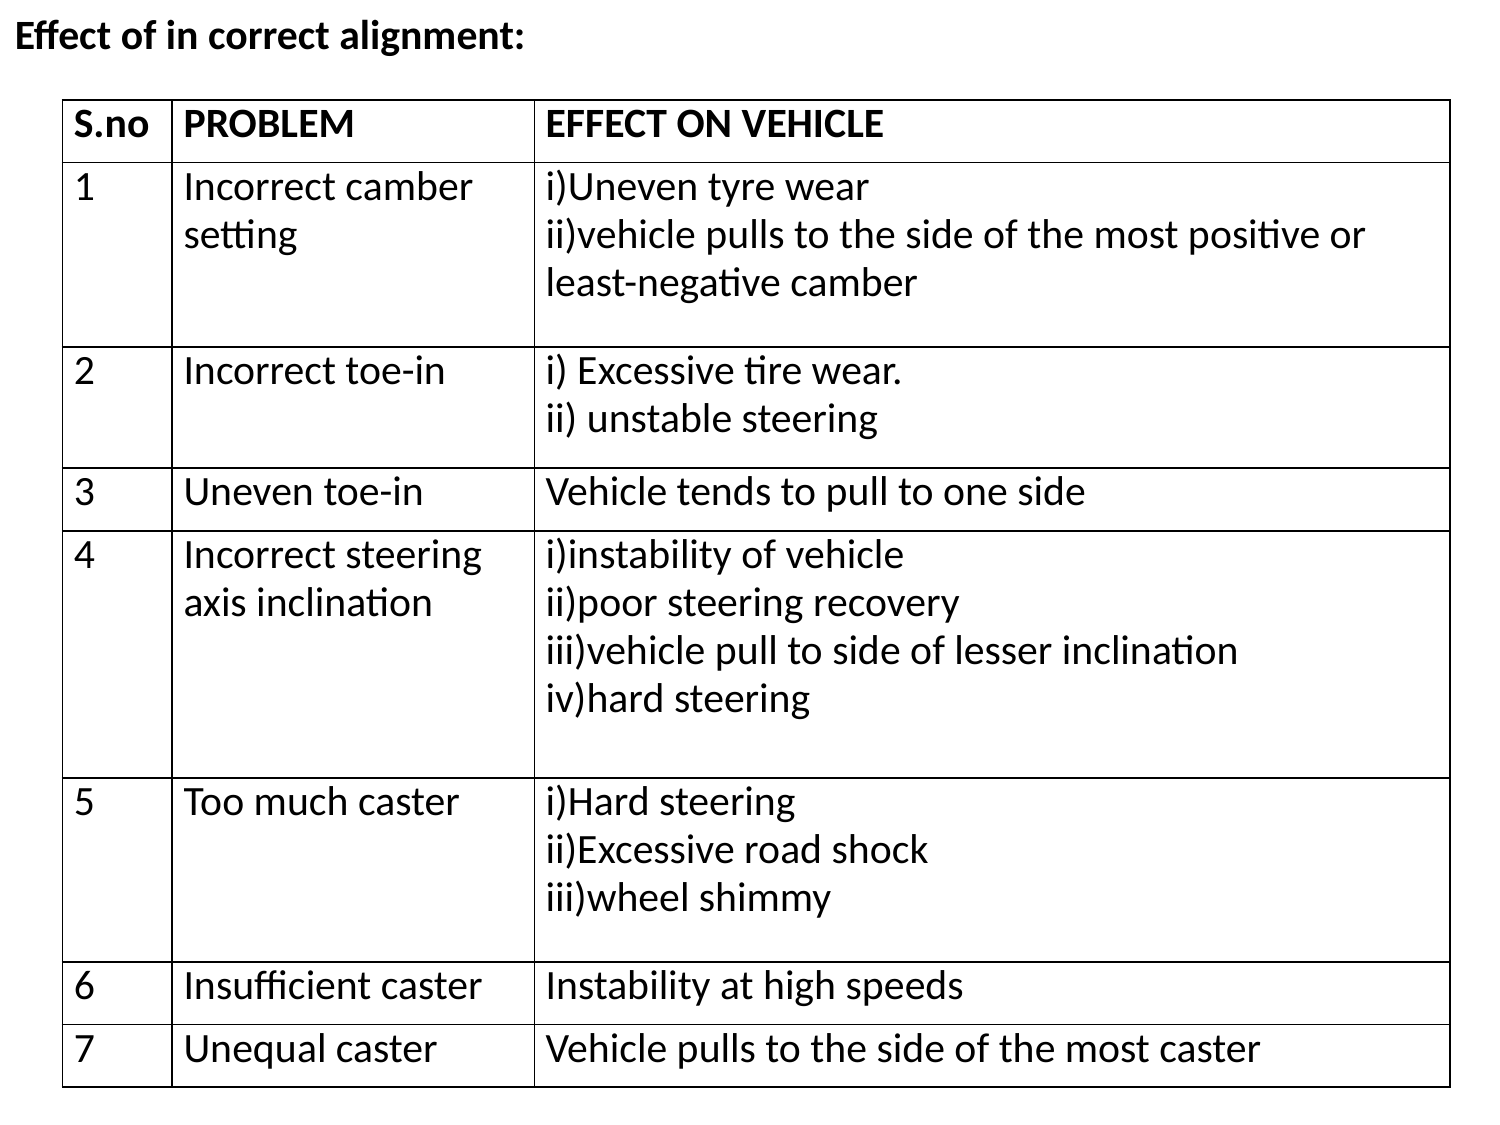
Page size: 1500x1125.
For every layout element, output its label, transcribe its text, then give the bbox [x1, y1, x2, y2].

table_cell Vehicle pulls to the side of the most caster [535, 1025, 1449, 1086]
table_cell Vehicle tends to pull to one side [535, 469, 1449, 530]
table_cell Instability at high speeds [535, 963, 1449, 1024]
table_cell i)Hard steering ii)Excessive road shock iii)wheel shimmy [535, 779, 1449, 961]
table_cell Too much caster [173, 779, 534, 961]
table_cell 6 [63, 963, 171, 1024]
table_cell 1 [63, 163, 171, 346]
table_header S.no [63, 101, 171, 162]
table_cell 5 [63, 779, 171, 961]
table_cell 4 [63, 532, 171, 777]
table_cell i)instability of vehicle ii)poor steering recovery iii)vehicle pull to side of lesser inclination iv)hard steering [535, 532, 1449, 777]
table_cell Incorrect toe-in [173, 348, 534, 467]
text_box Effect of in correct alignment: [0, 0, 600, 65]
table_header EFFECT ON VEHICLE [535, 101, 1449, 162]
table_cell i)Uneven tyre wear ii)vehicle pulls to the side of the most positive or least-negative camber [535, 163, 1449, 346]
table_cell 3 [63, 469, 171, 530]
table_cell i) Excessive tire wear. ii) unstable steering [535, 348, 1449, 467]
table_cell 2 [63, 348, 171, 467]
table_header PROBLEM [173, 101, 534, 162]
table_cell Incorrect steering axis inclination [173, 532, 534, 777]
table_cell Incorrect camber setting [173, 163, 534, 346]
table_cell Insufficient caster [173, 963, 534, 1024]
table_cell Uneven toe-in [173, 469, 534, 530]
table_cell Unequal caster [173, 1025, 534, 1086]
table_cell 7 [63, 1025, 171, 1086]
